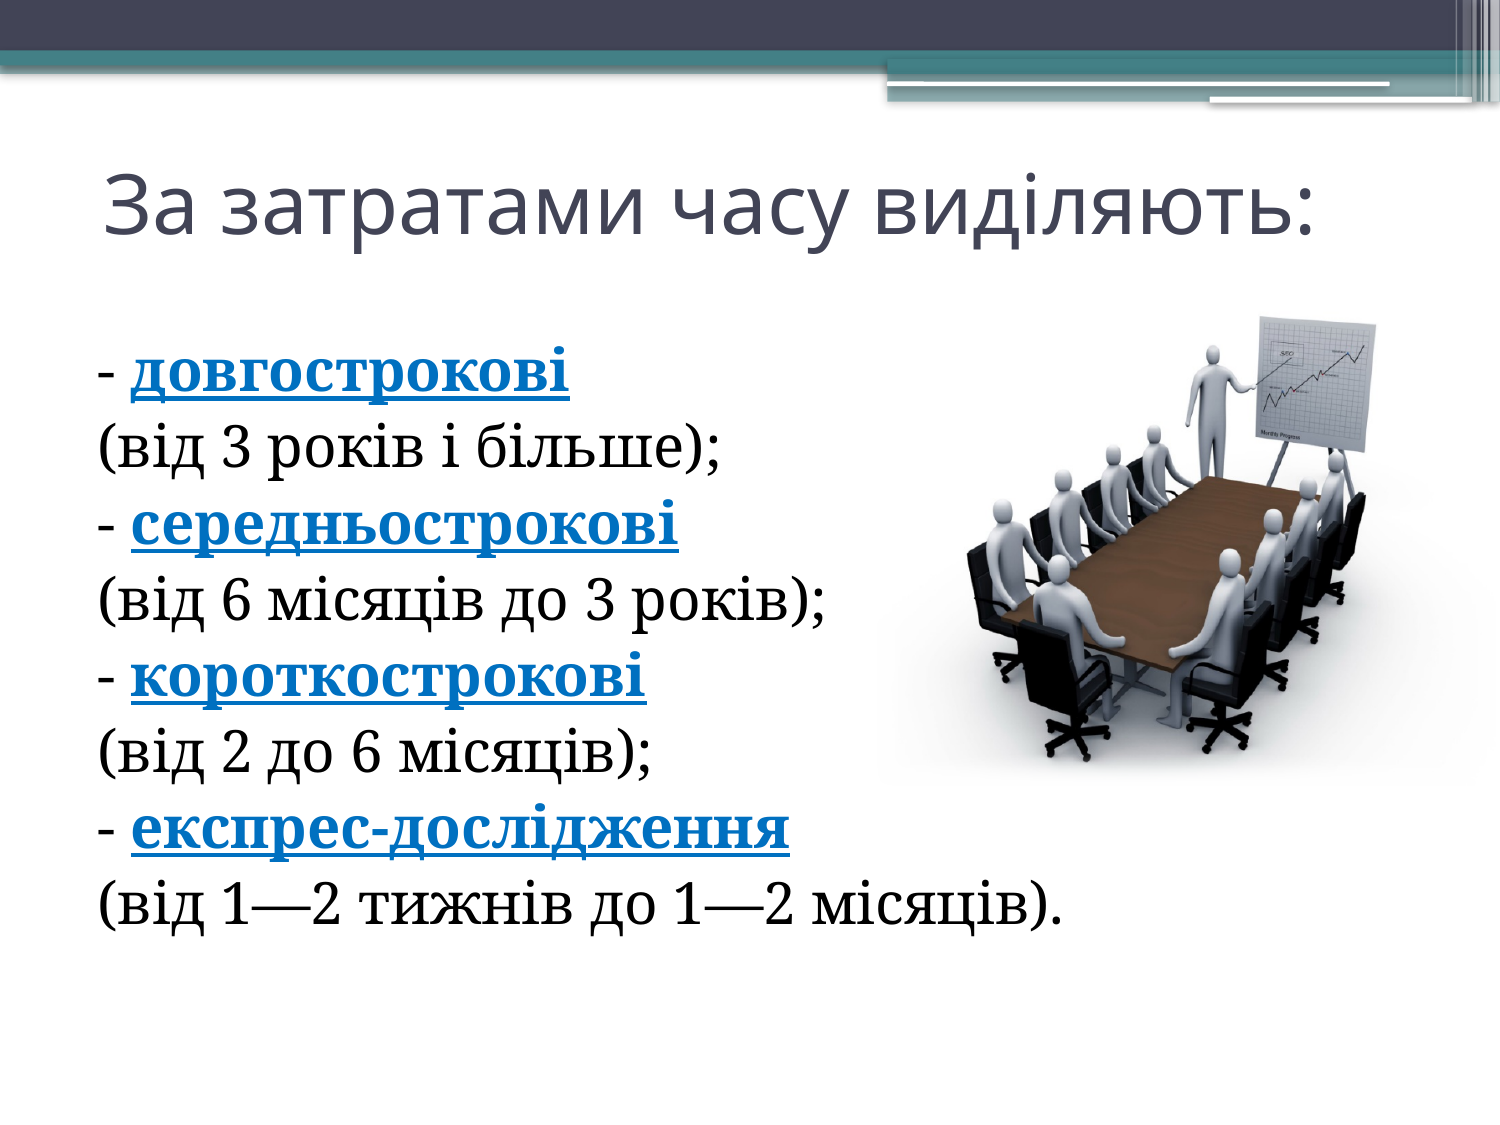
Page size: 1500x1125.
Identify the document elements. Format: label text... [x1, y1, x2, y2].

list - довгострокові (від 3 років і більше); - середньострокові (від 6 місяців до 3 років); - короткострокові (від 2 до 6 місяців); - експрес-дослідження (від 1—2 тижнів до 1—2 місяців). [64, 326, 1128, 988]
picture [876, 290, 1498, 788]
title За затратами часу виділяють: [88, 113, 1439, 289]
